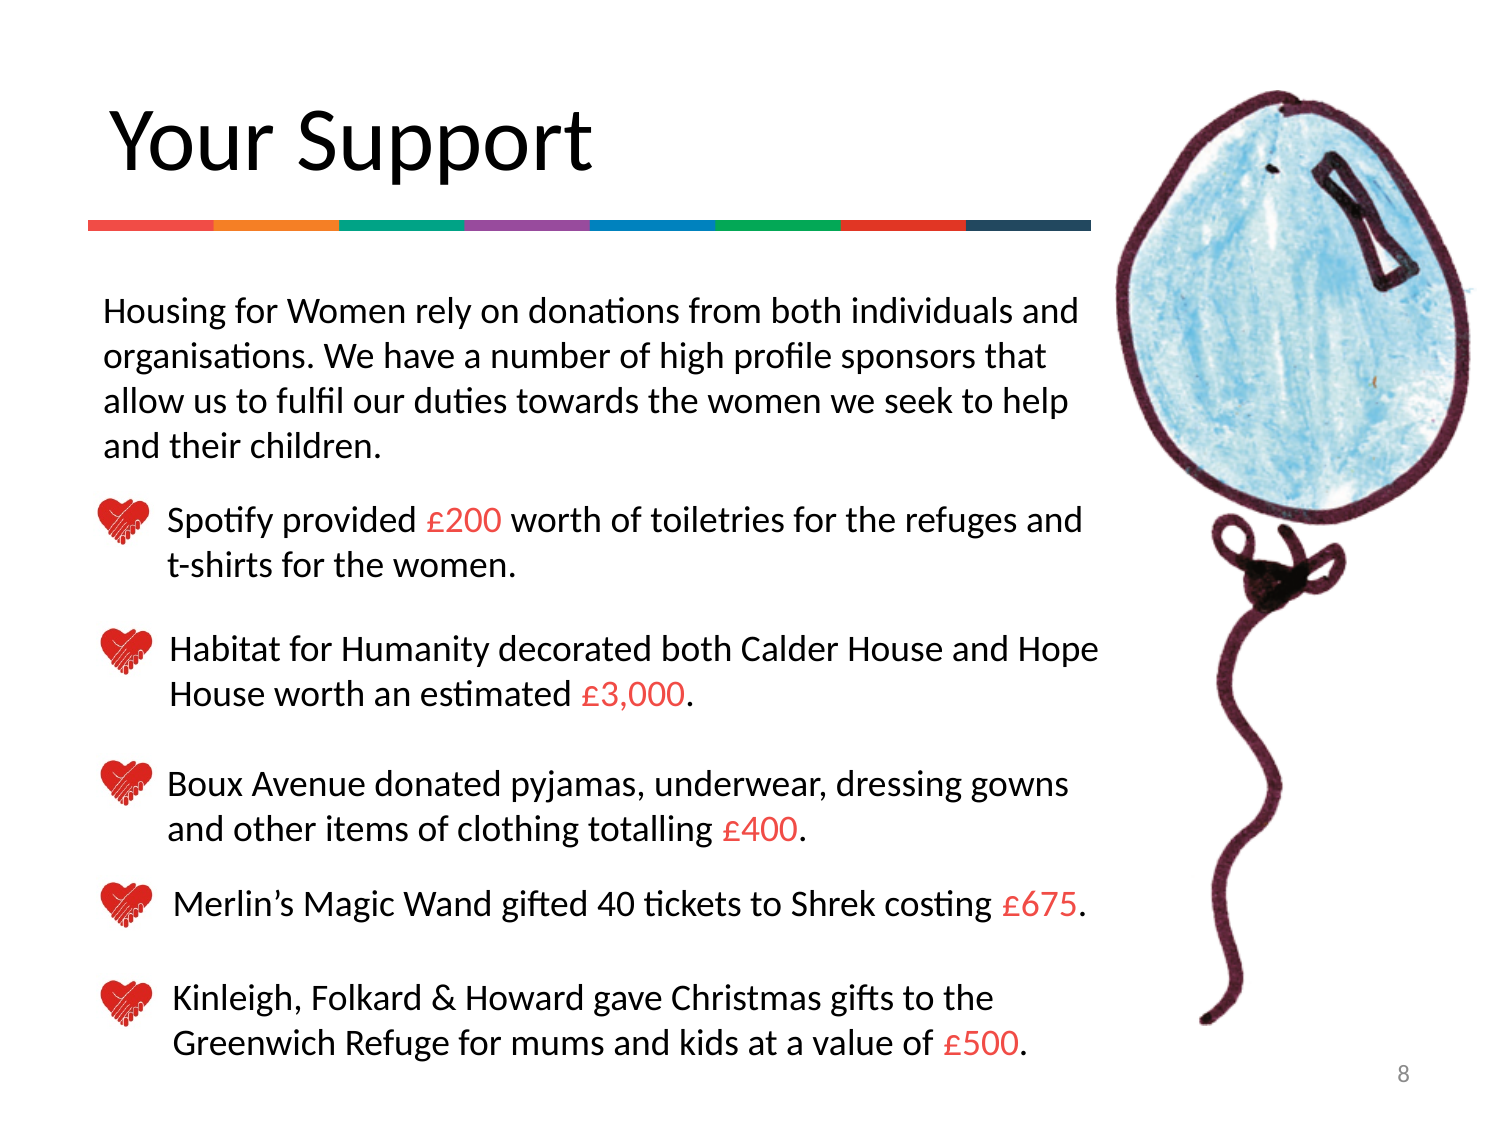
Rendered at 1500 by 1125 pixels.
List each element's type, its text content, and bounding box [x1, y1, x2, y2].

picture [716, 220, 1092, 231]
picture [95, 973, 159, 1031]
text_box Habitat for Humanity decorated both Calder House and Hope House worth an estimated £3,000. [154, 616, 1109, 722]
picture [95, 874, 159, 933]
text_box Kinleigh, Folkard & Howard gave Christmas gifts to the Greenwich Refuge for mums and kids at a value of £500. [157, 965, 1091, 1071]
text_box Merlin’s Magic Wand gifted 40 tickets to Shrek costing £675. [157, 871, 1109, 932]
picture [88, 220, 589, 231]
text_box Boux Avenue donated pyjamas, underwear, dressing gowns and other items of clothing totalling £400. [152, 751, 1109, 857]
picture [95, 621, 159, 679]
picture [1115, 89, 1477, 1027]
text_box Housing for Women rely on donations from both individuals and organisations. We have a number of high profile sponsors that allow us to fulfil our duties towards the women we seek to help and their children. [88, 278, 1109, 474]
text_box Spotify provided £200 worth of toiletries for the refuges and t-shirts for the women. [152, 487, 1109, 593]
title Your Support [94, 39, 750, 218]
picture [92, 491, 155, 549]
slide_number 8 [1074, 1042, 1425, 1103]
picture [95, 752, 159, 810]
